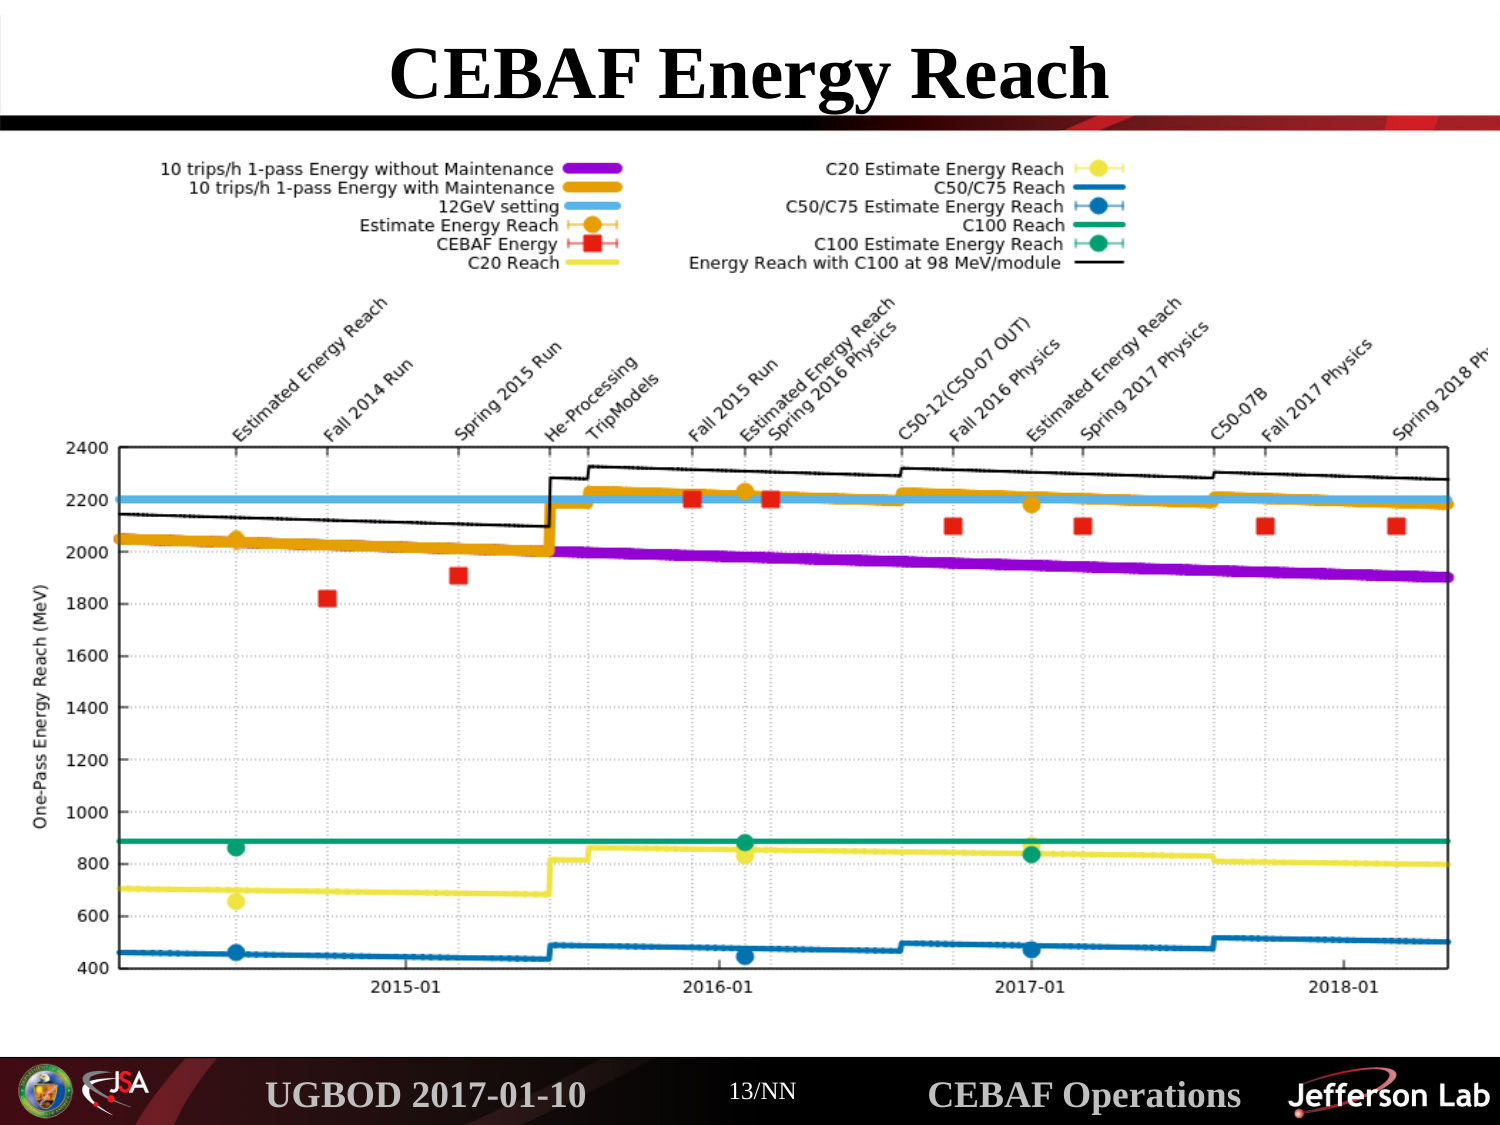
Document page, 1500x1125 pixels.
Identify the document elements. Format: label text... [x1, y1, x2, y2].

slide_number 13/NN [687, 1059, 838, 1120]
picture [0, 0, 1500, 1125]
title CEBAF Energy Reach [112, 0, 1388, 138]
